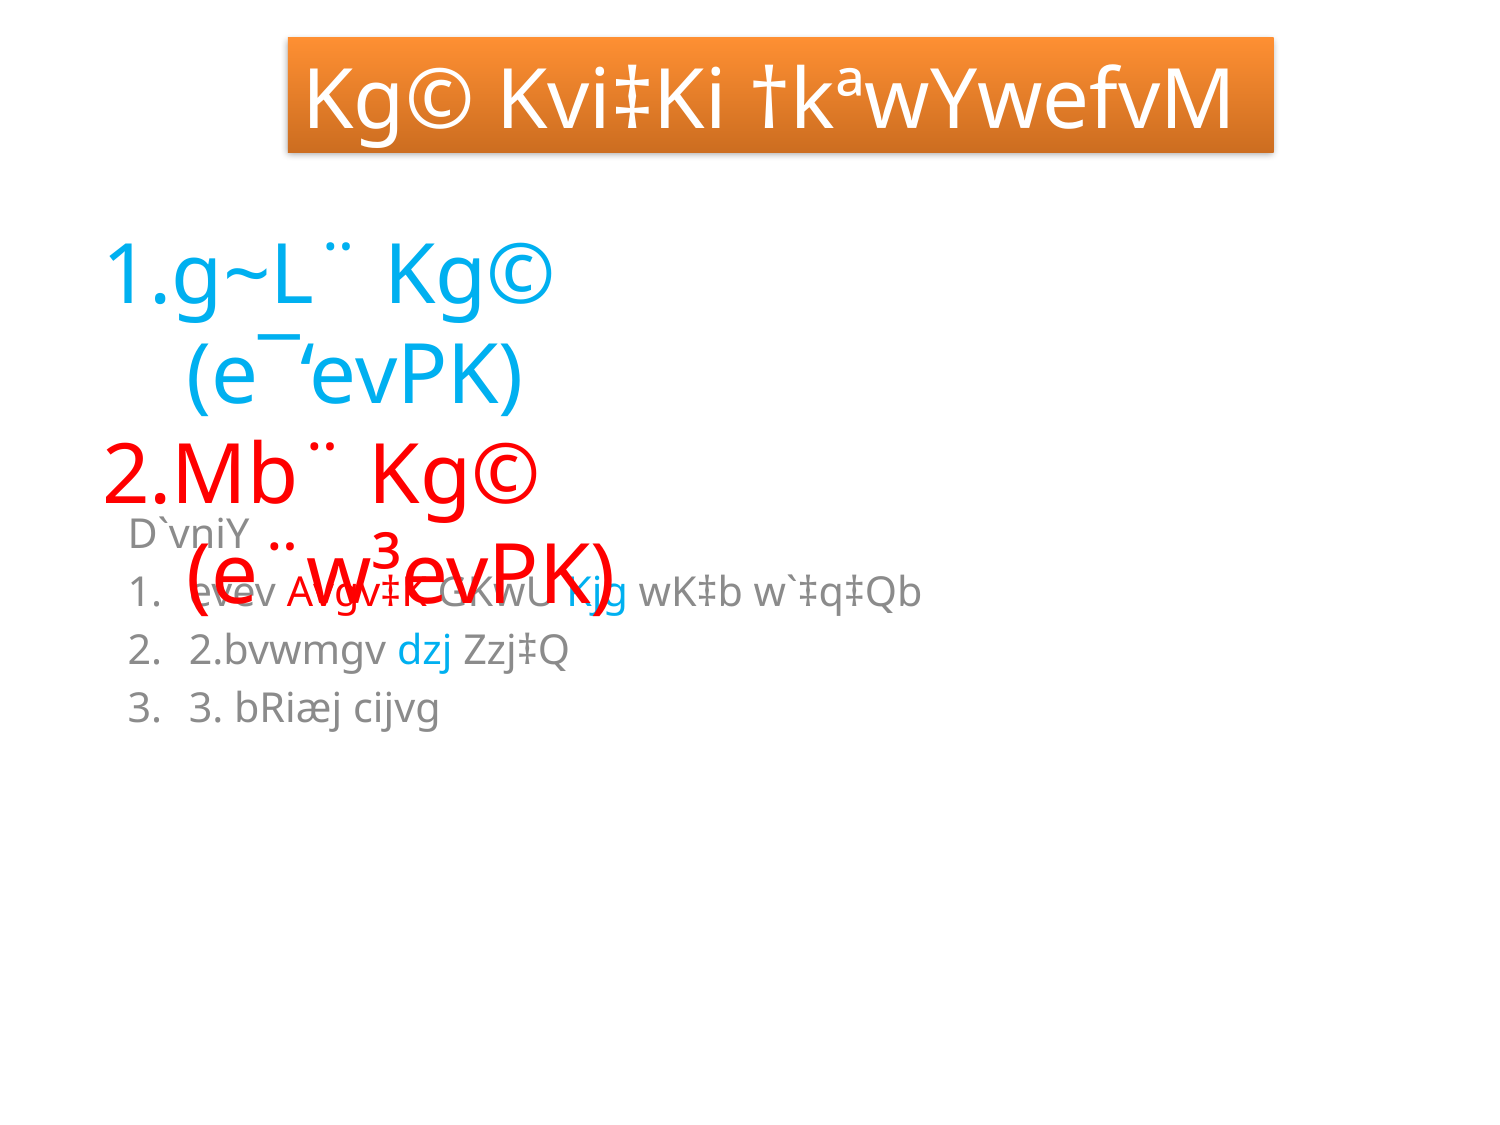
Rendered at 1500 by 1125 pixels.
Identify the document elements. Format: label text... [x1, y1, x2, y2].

text_box 1.g~L¨ Kg© (e¯‘evPK) 2.Mb¨ Kg© (e¨w³evPK) [87, 212, 738, 628]
subtitle D`vniY evev Avgv‡K GKwU Kjg wK‡b w`‡q‡Qb 2.bvwmgv dzj Zzj‡Q 3. bRiæj cijvg [112, 500, 950, 788]
text_box Kg© Kvi‡Ki †kªwYwefvM [287, 37, 1274, 153]
